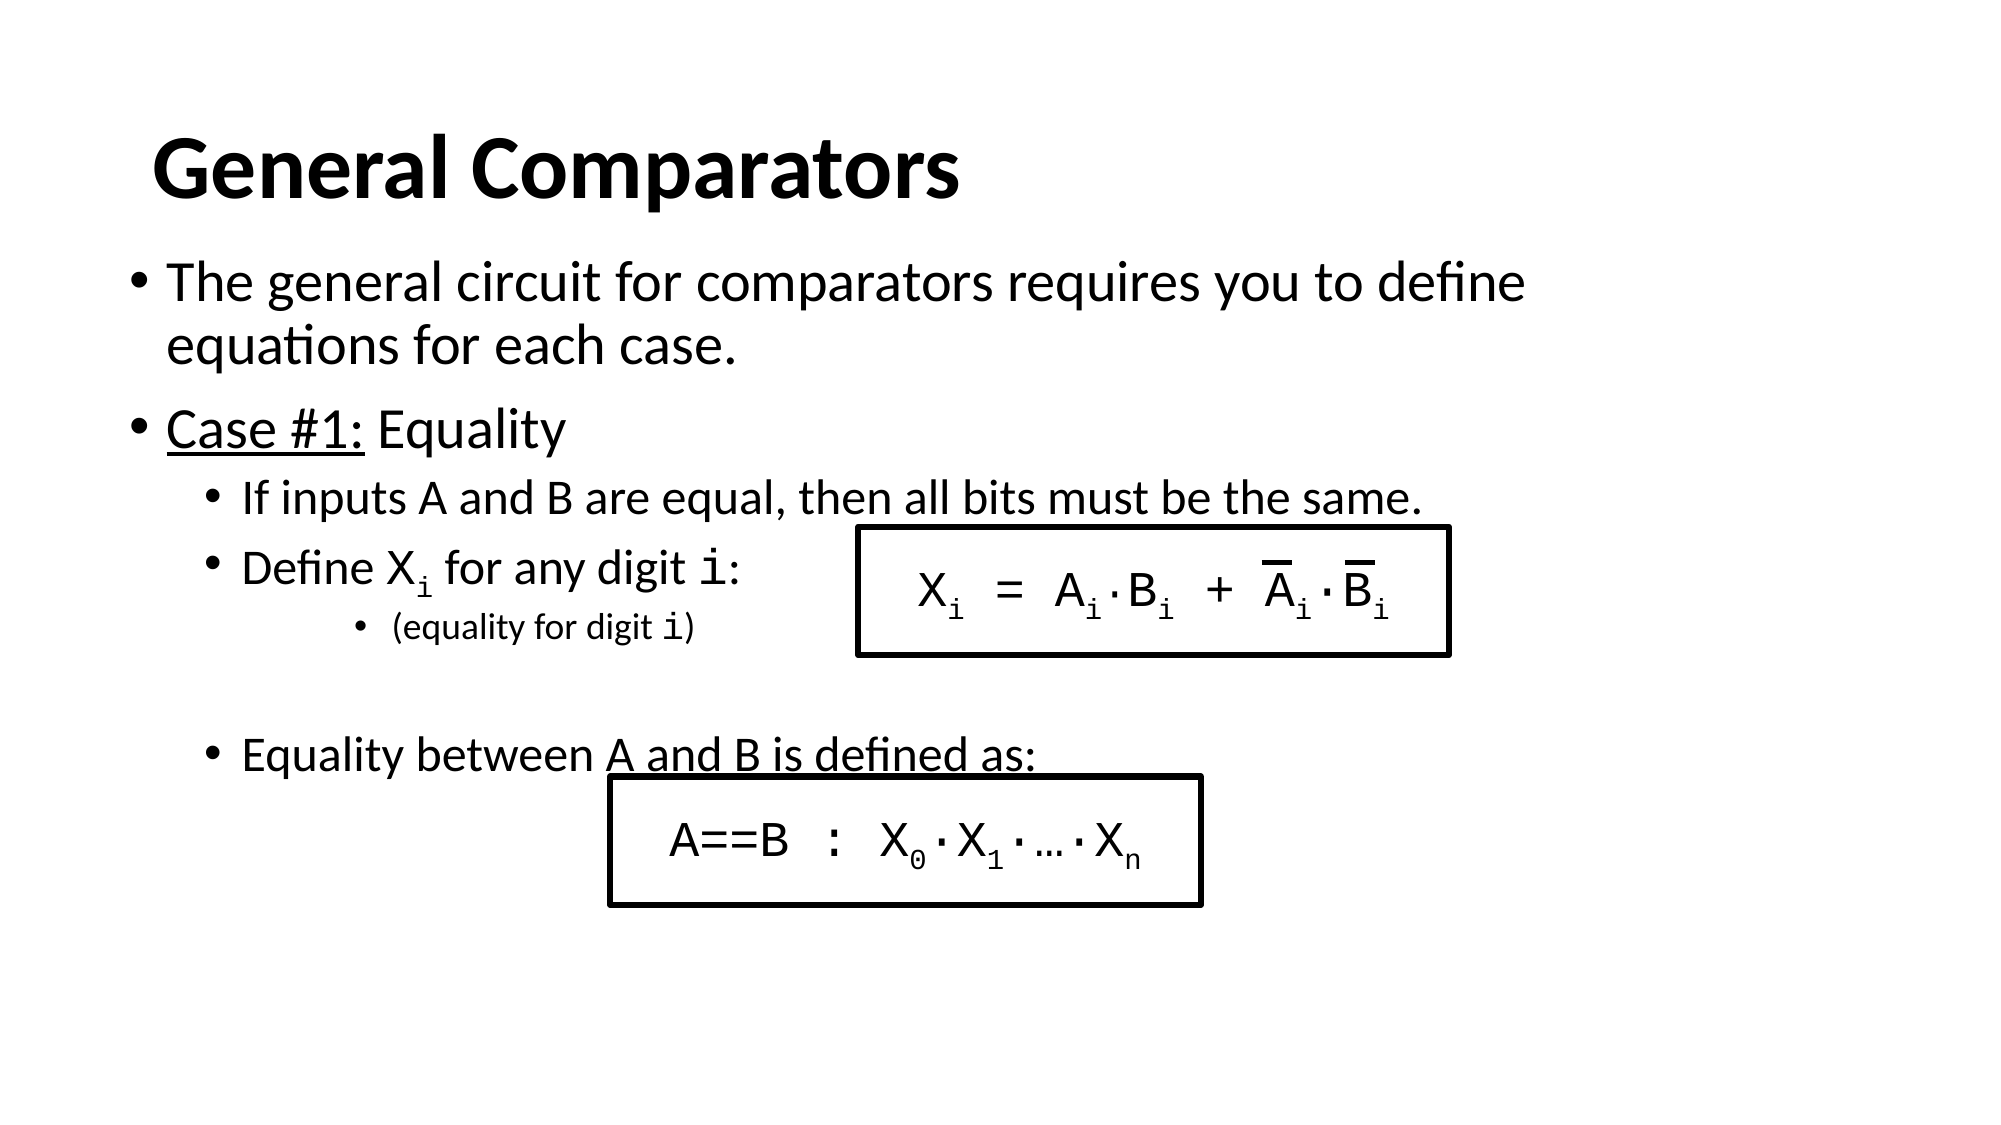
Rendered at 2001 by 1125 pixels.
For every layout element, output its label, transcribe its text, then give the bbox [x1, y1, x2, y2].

text_box A==B : X0·X1·…·Xn [610, 776, 1201, 905]
title General Comparators [137, 59, 1863, 278]
list The general circuit for comparators requires you to define equations for each case. Case #1: Equality If inputs A and B are equal, then all bits must be the same. Define Xi for any digit i: (equality for digit i) Equality between A and B is defined as: [114, 243, 1649, 1019]
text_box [858, 526, 1449, 649]
